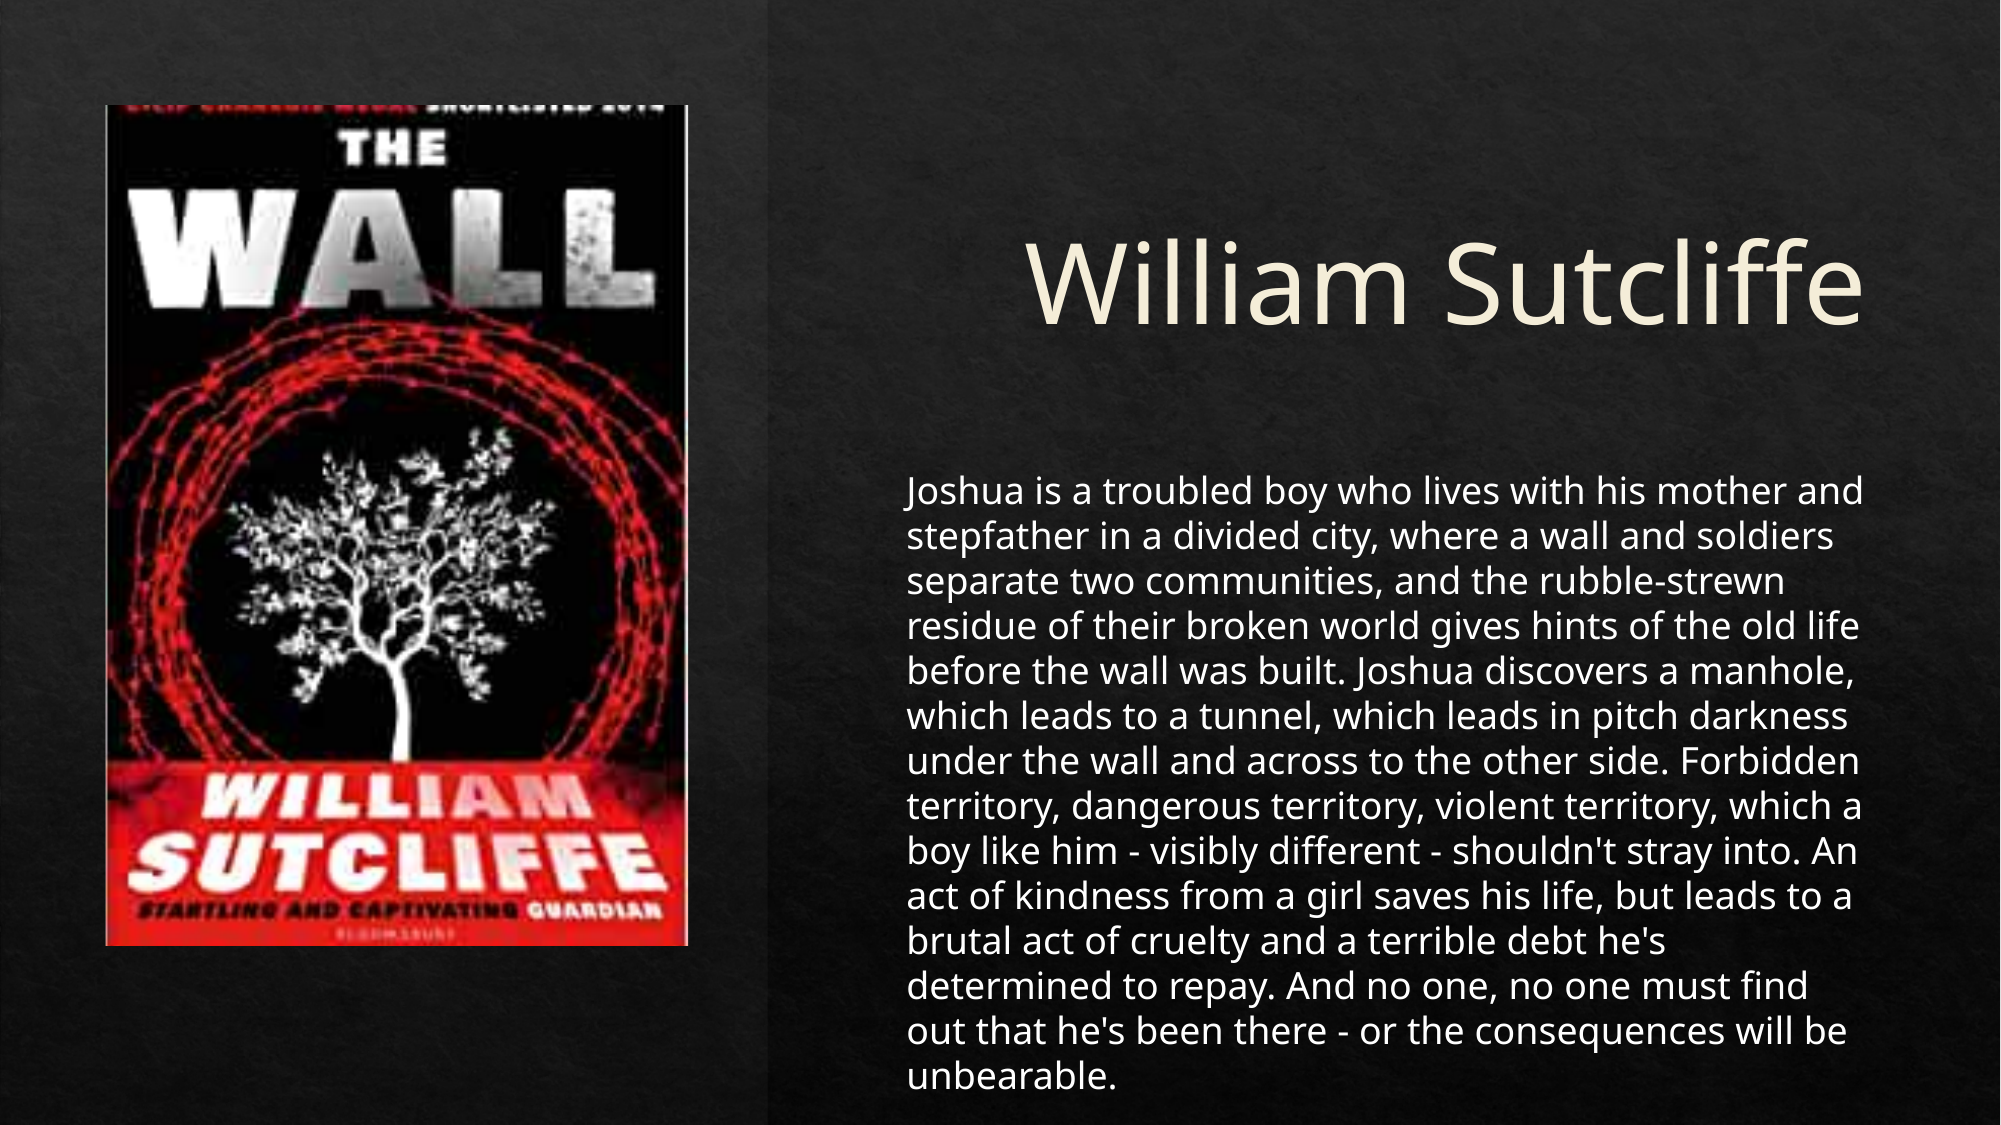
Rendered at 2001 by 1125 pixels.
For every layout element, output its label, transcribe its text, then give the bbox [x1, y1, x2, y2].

text_box Joshua is a troubled boy who lives with his mother and stepfather in a divided city, where a wall and soldiers separate two communities, and the rubble-strewn residue of their broken world gives hints of the old life before the wall was built. Joshua discovers a manhole, which leads to a tunnel, which leads in pitch darkness under the wall and across to the other side. Forbidden territory, dangerous territory, violent territory, which a boy like him - visibly different - shouldn't stray into. An act of kindness from a girl saves his life, but leads to a brutal act of cruelty and a terrible debt he's determined to repay. And no one, no one must find out that he's been there - or the consequences will be unbearable. [891, 460, 1893, 1105]
picture [0, 0, 768, 1125]
text_box William Sutcliffe [999, 0, 1893, 357]
